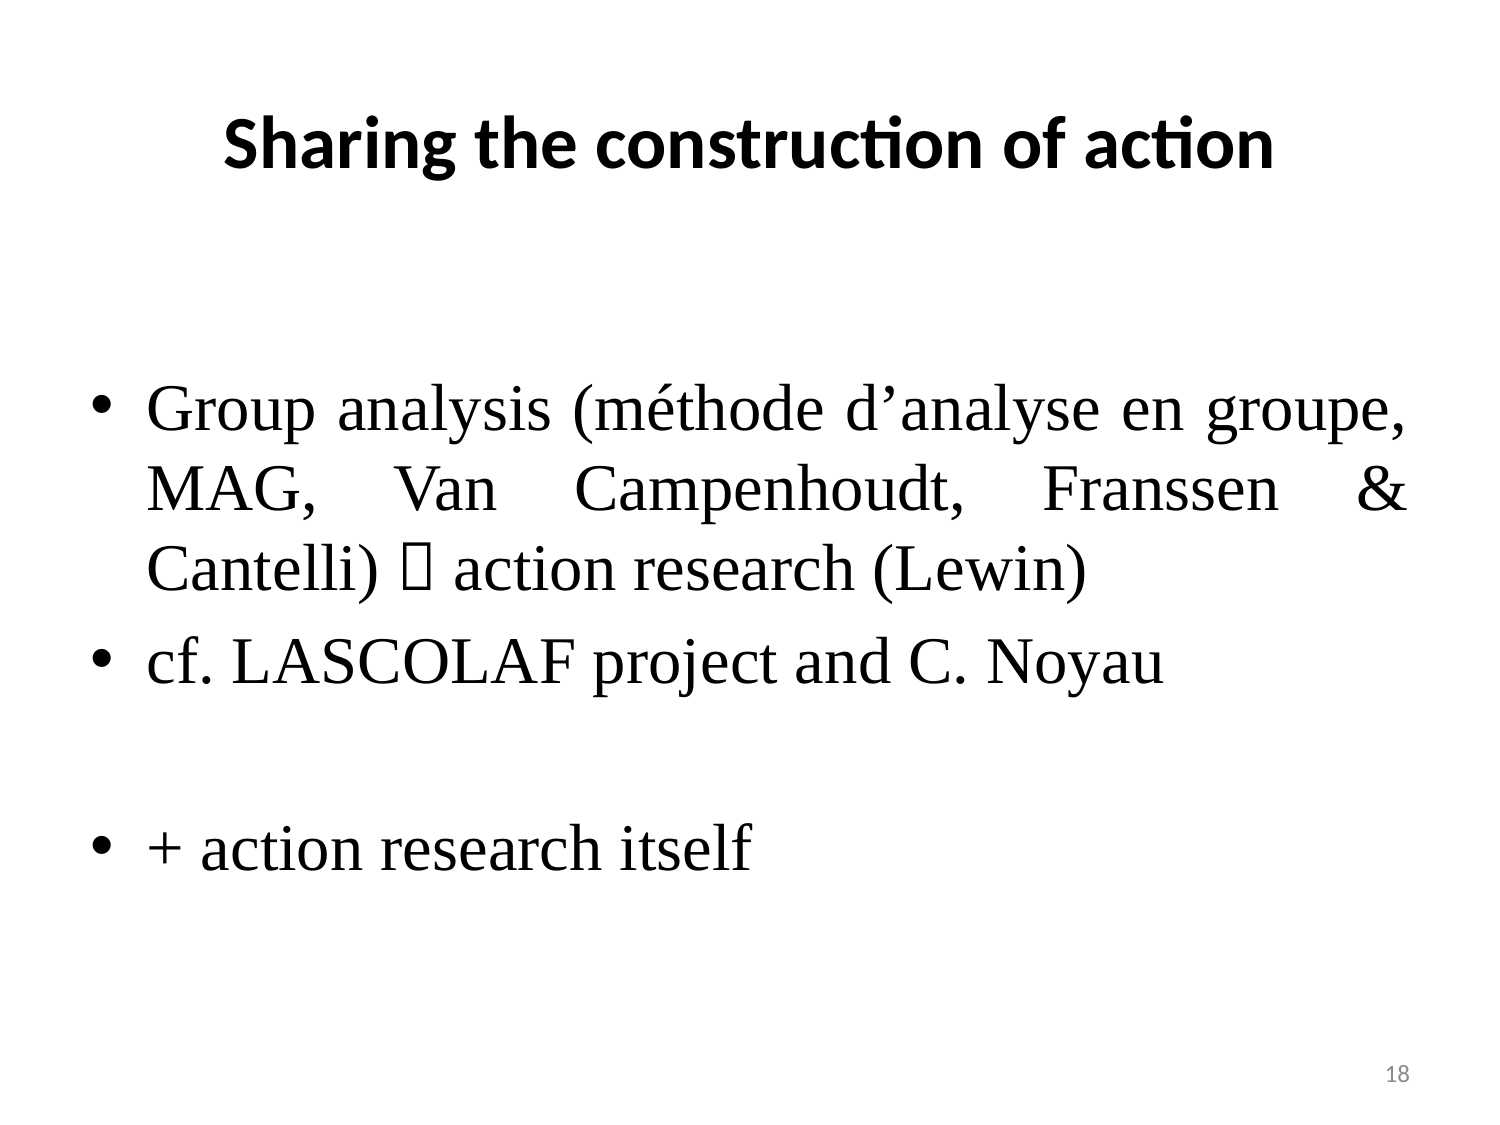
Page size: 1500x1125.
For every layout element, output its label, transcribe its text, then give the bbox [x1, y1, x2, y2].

title Sharing the construction of action [75, 45, 1425, 233]
list Group analysis (méthode d’analyse en groupe, MAG, Van Campenhoudt, Franssen & Cantelli)  action research (Lewin) cf. LASCOLAF project and C. Noyau + action research itself [75, 262, 1425, 1005]
slide_number 18 [1074, 1042, 1425, 1103]
